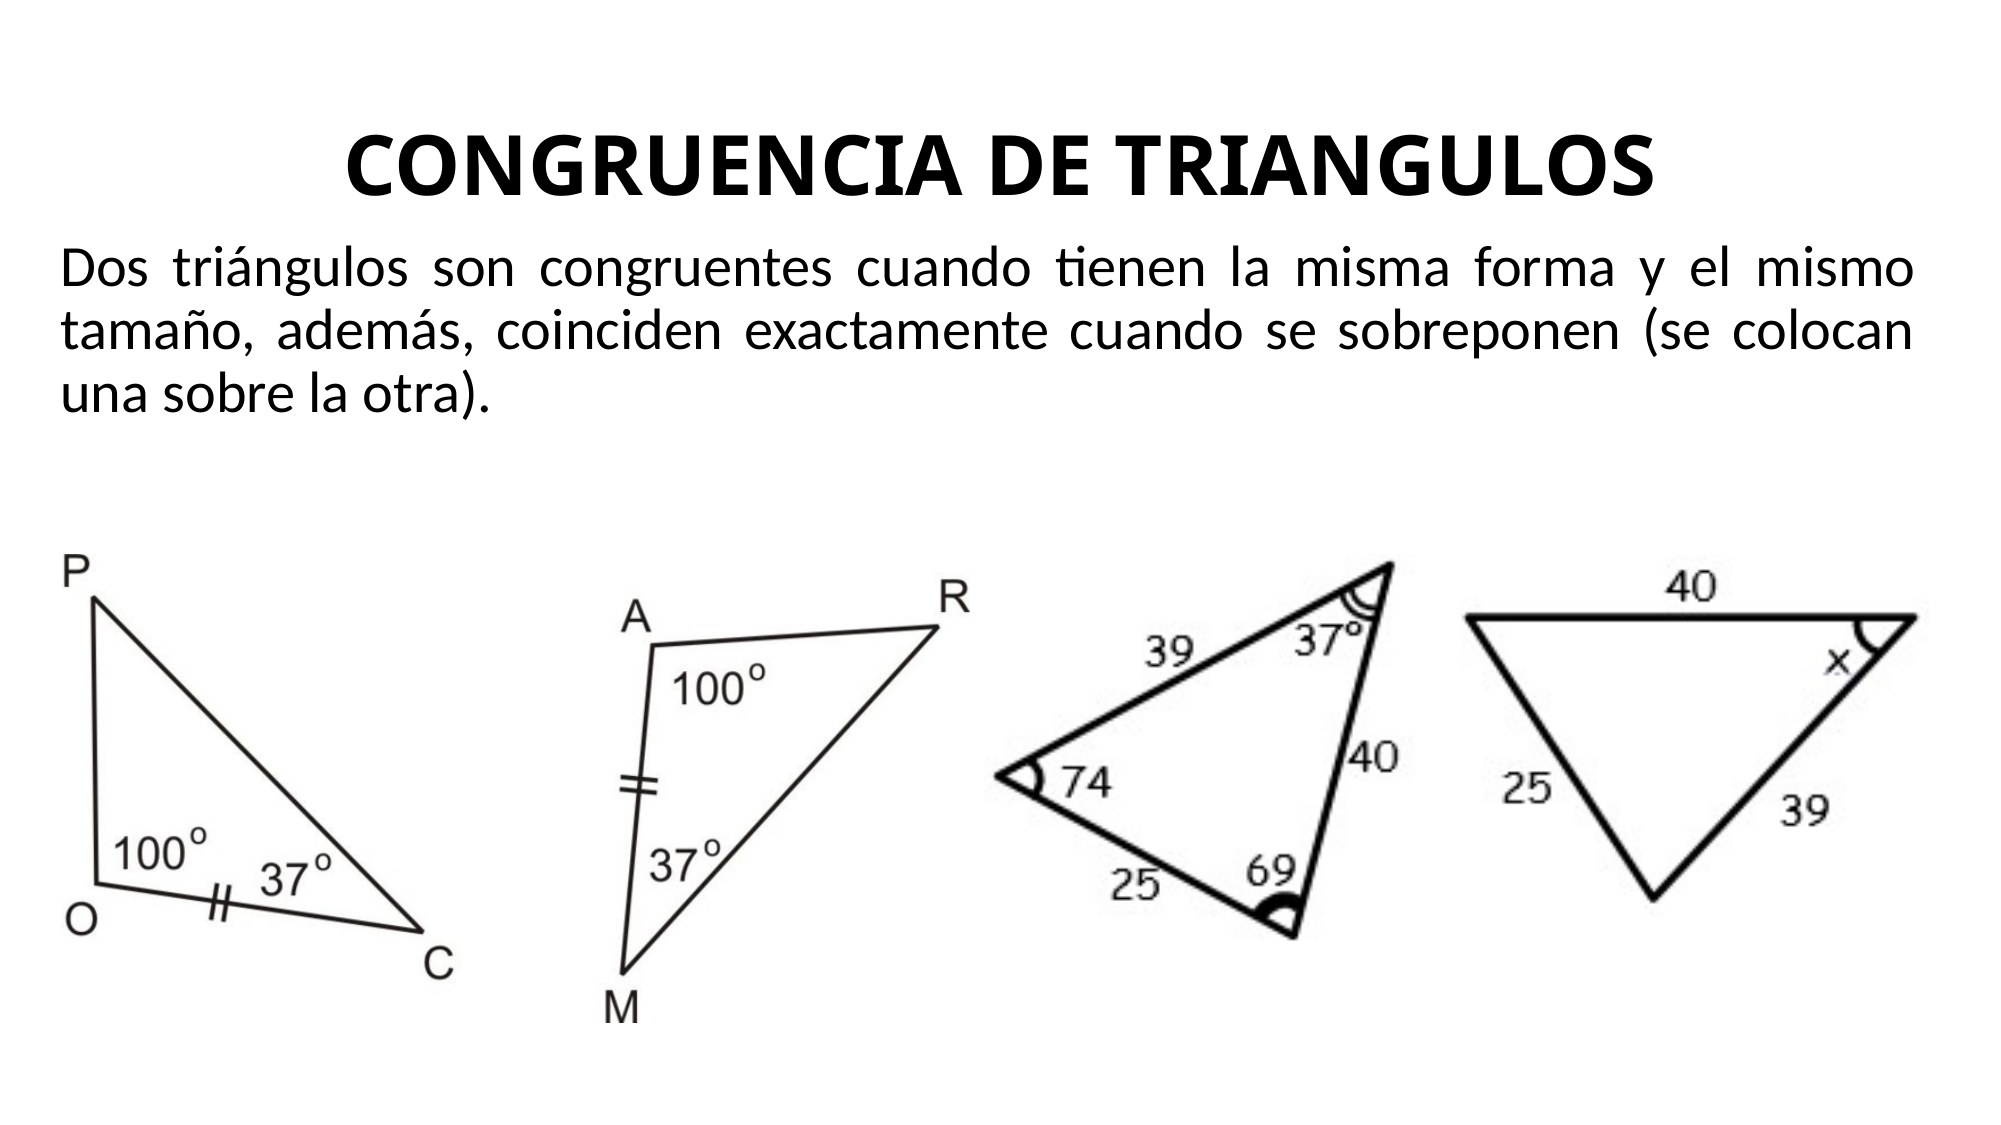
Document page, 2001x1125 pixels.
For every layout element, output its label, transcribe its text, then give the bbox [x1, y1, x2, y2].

list Dos triángulos son congruentes cuando tienen la misma forma y el mismo tamaño, además, coinciden exactamente cuando se sobreponen (se colocan una sobre la otra). [45, 228, 1931, 1084]
title CONGRUENCIA DE TRIANGULOS [137, 59, 1863, 228]
picture [984, 554, 1929, 952]
picture [60, 554, 970, 1023]
